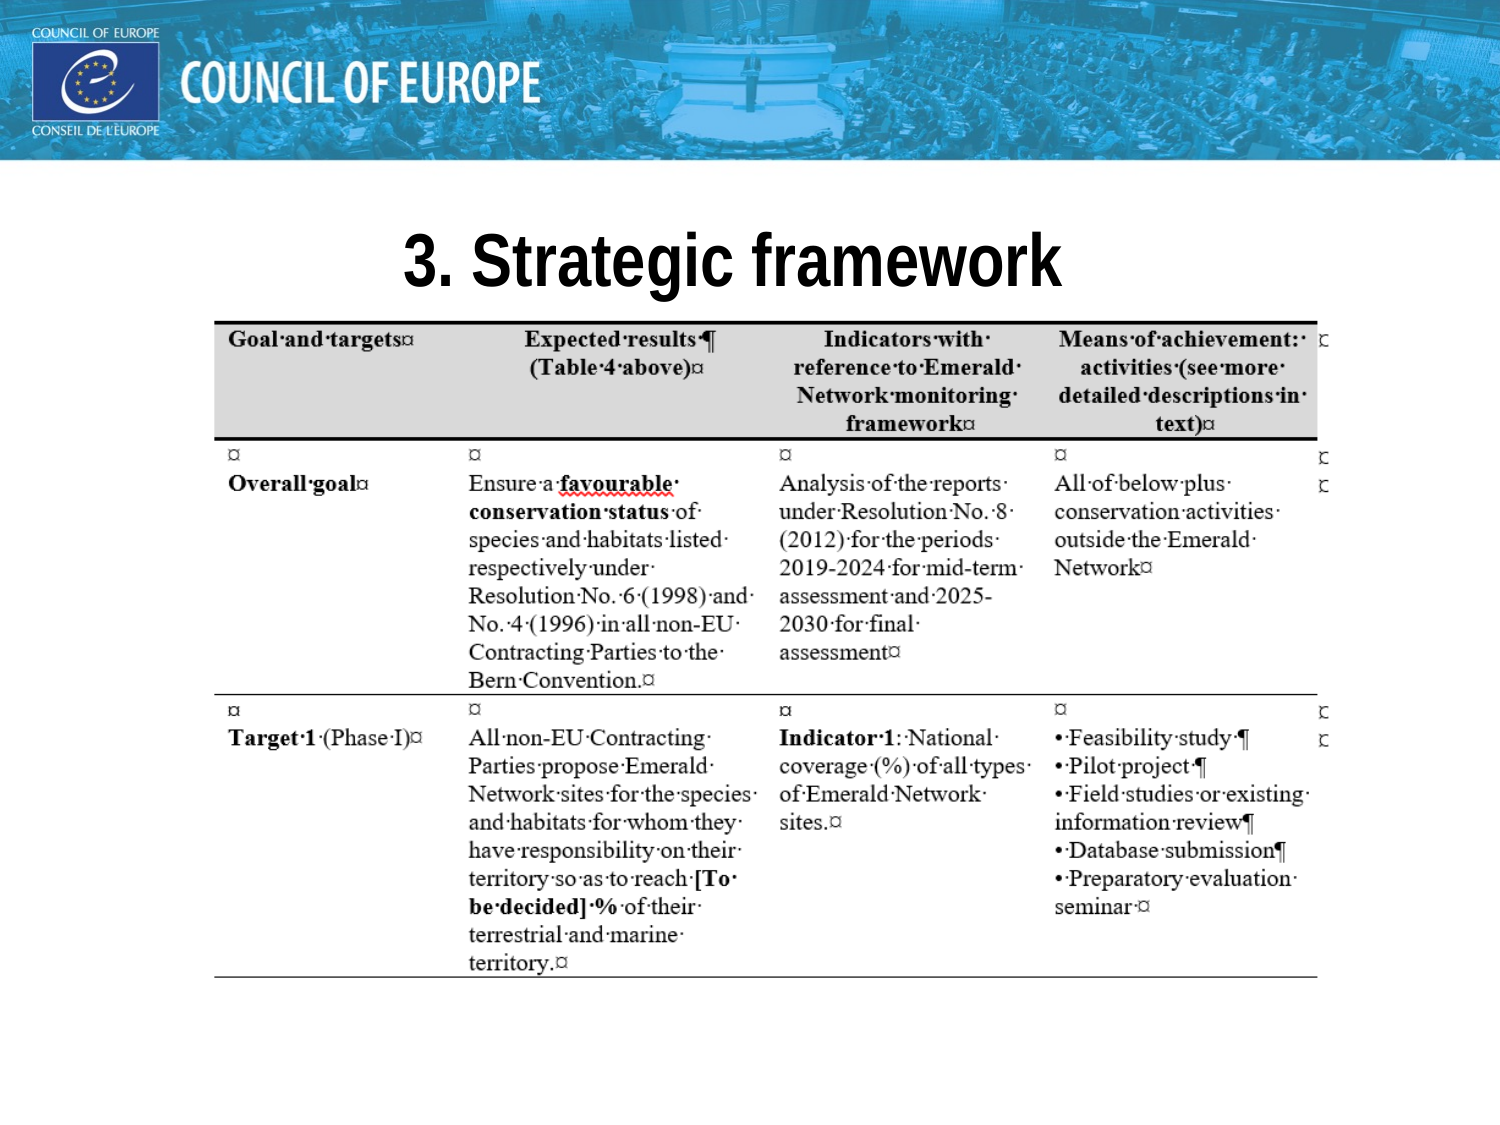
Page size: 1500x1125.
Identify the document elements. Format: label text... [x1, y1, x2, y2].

picture [0, 0, 1500, 1125]
text_box 3. Strategic framework [18, 207, 1449, 316]
